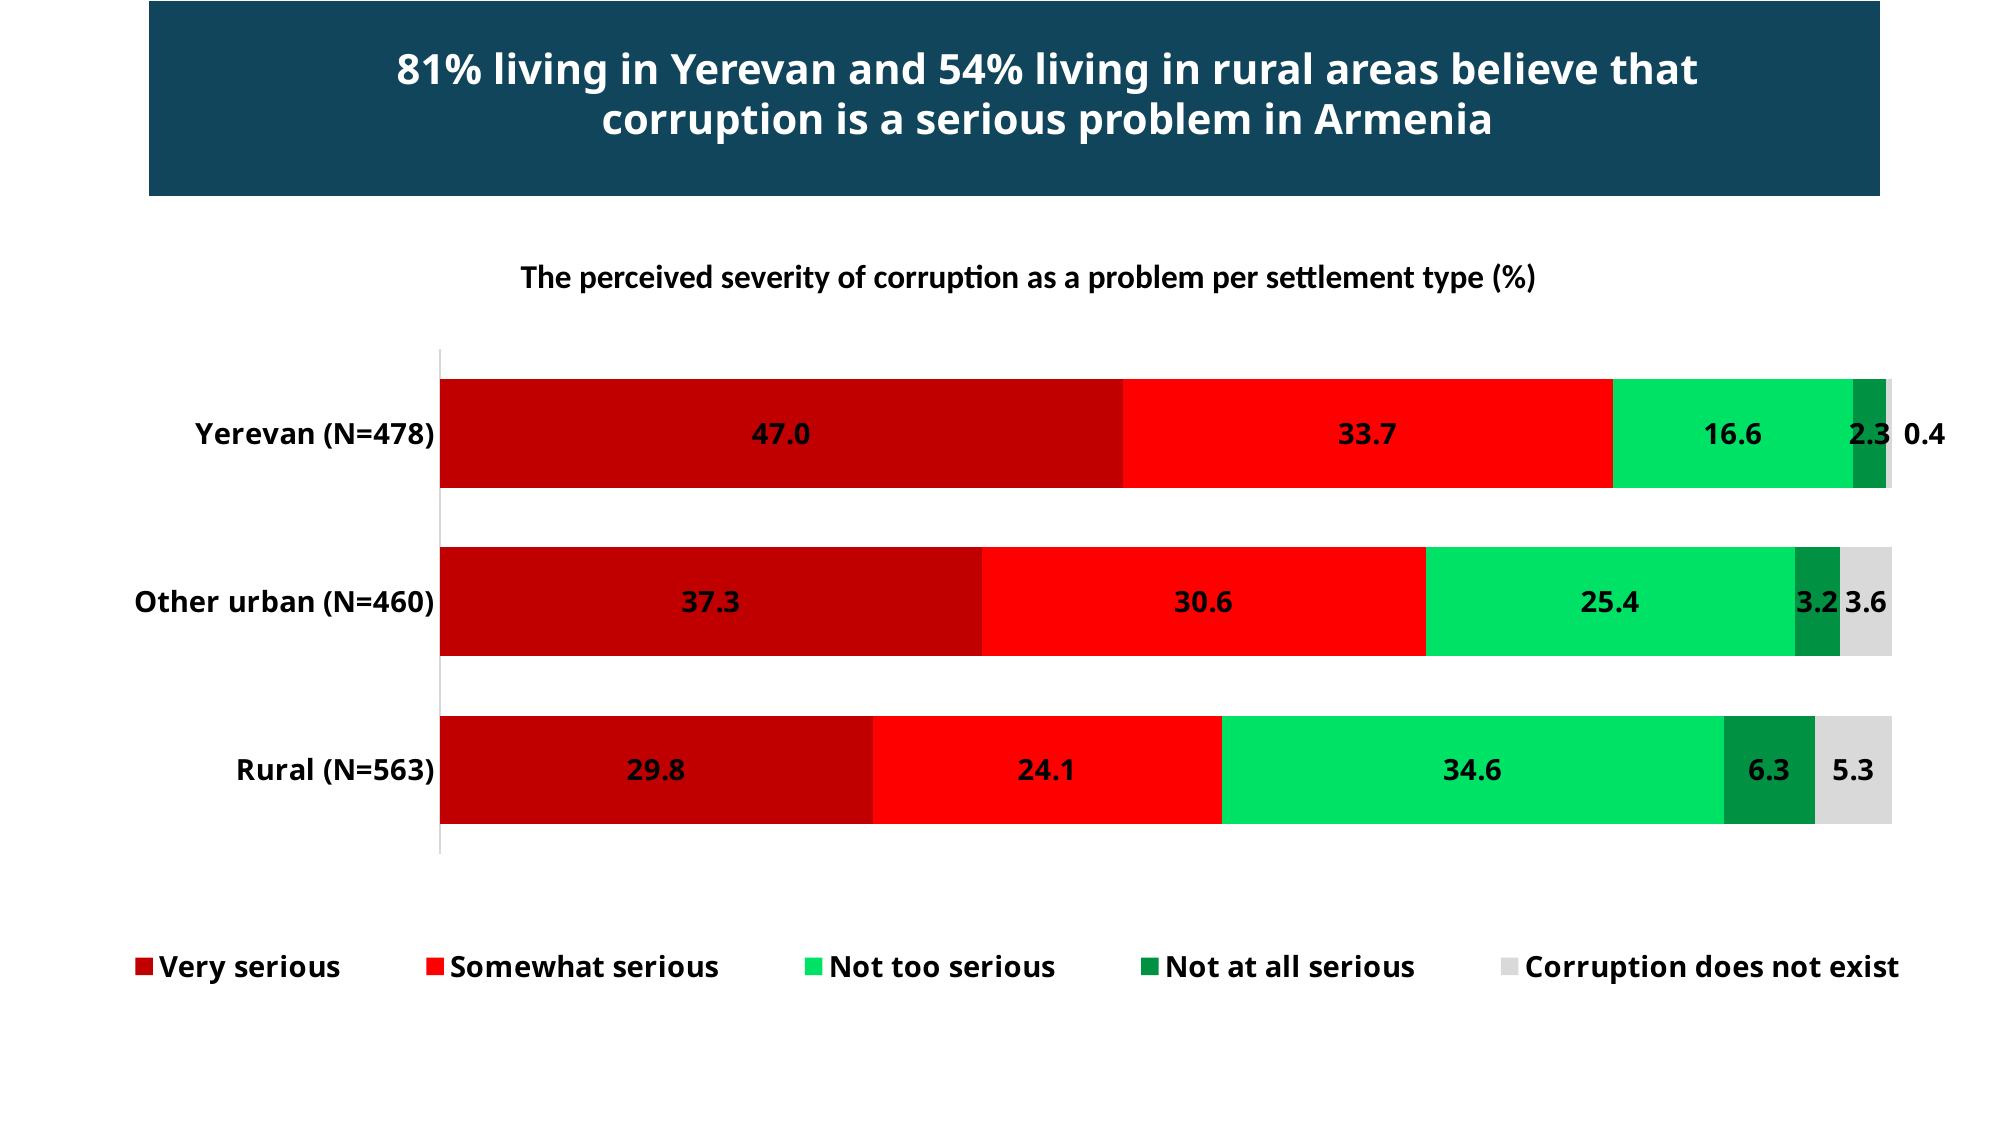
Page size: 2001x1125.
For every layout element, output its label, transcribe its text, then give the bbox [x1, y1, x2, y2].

chart [59, 320, 1977, 1114]
text_box The perceived severity of corruption as a problem per settlement type (%) [505, 247, 1899, 303]
text_box [147, 0, 1882, 198]
text_box 81% living in Yerevan and 54% living in rural areas believe that corruption is a serious problem in Armenia [339, 35, 1756, 151]
